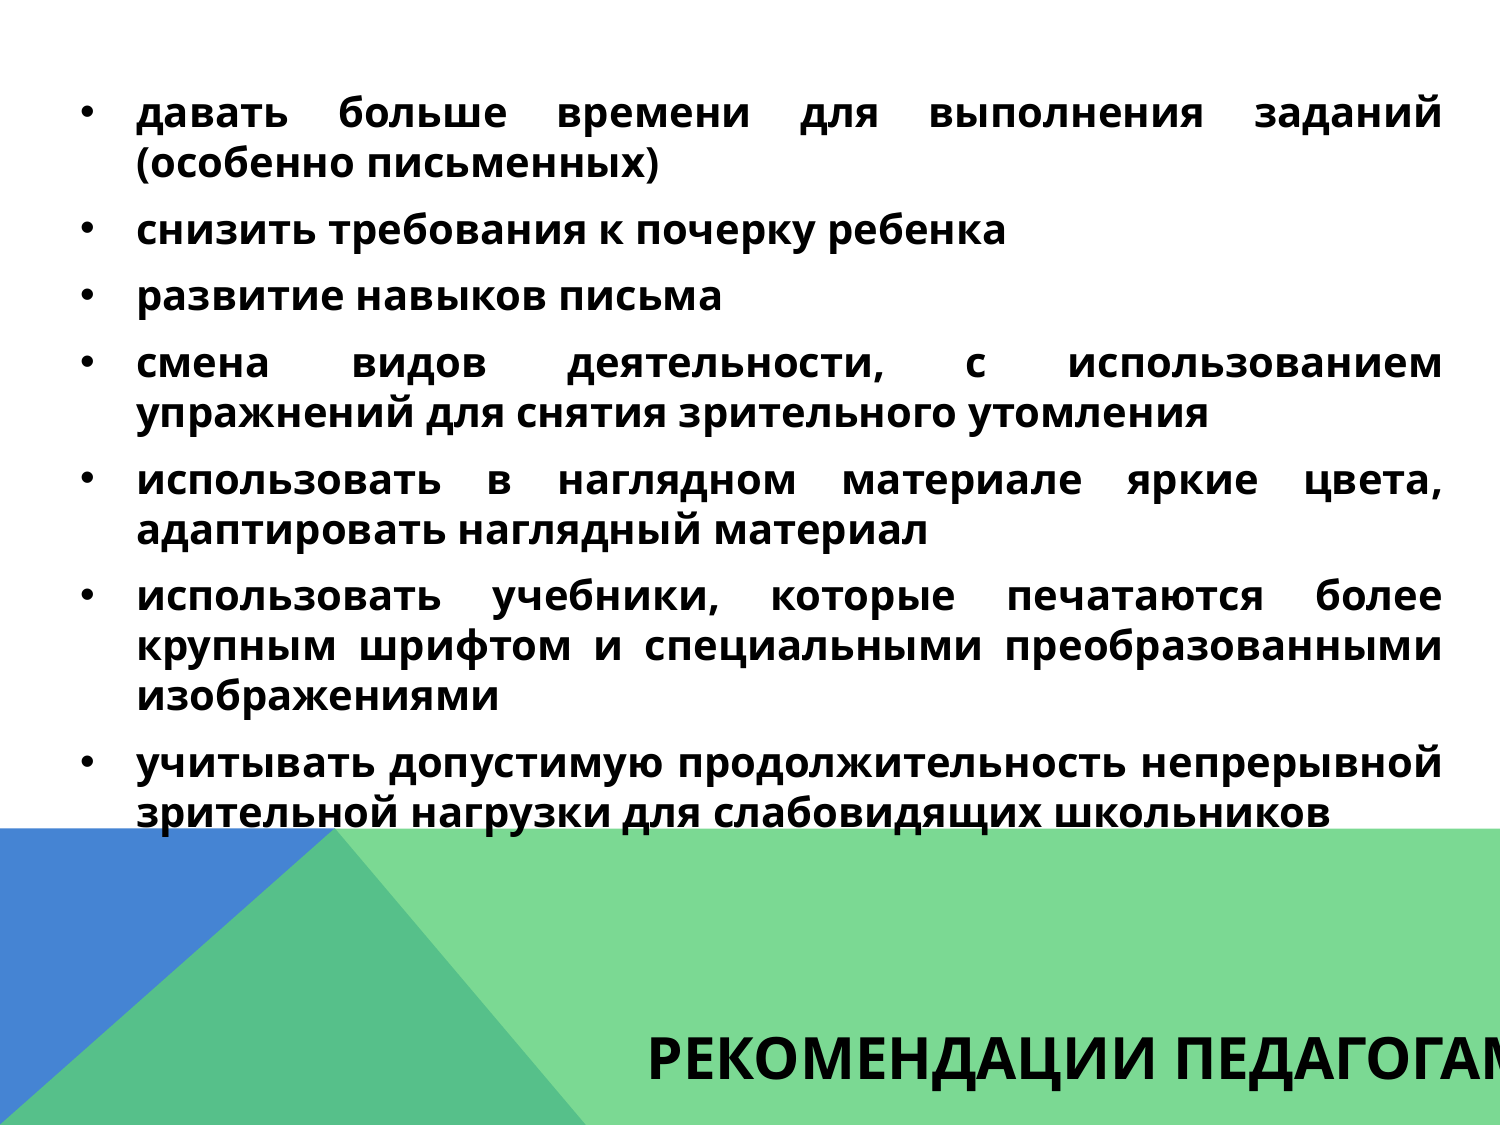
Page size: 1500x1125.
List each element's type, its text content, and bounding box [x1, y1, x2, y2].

list давать больше времени для выполнения заданий (особенно письменных) снизить требования к почерку ребенка развитие навыков письма смена видов деятельности, с использованием упражнений для снятия зрительного утомления использовать в наглядном материале яркие цвета, адаптировать наглядный материал использовать учебники, которые печатаются более крупным шрифтом и специальными преобразованными изображениями учитывать допустимую продолжительность непрерывной зрительной нагрузки для слабовидящих школьников [64, 78, 1459, 666]
title Рекомендации педагогам [631, 1011, 1500, 1102]
